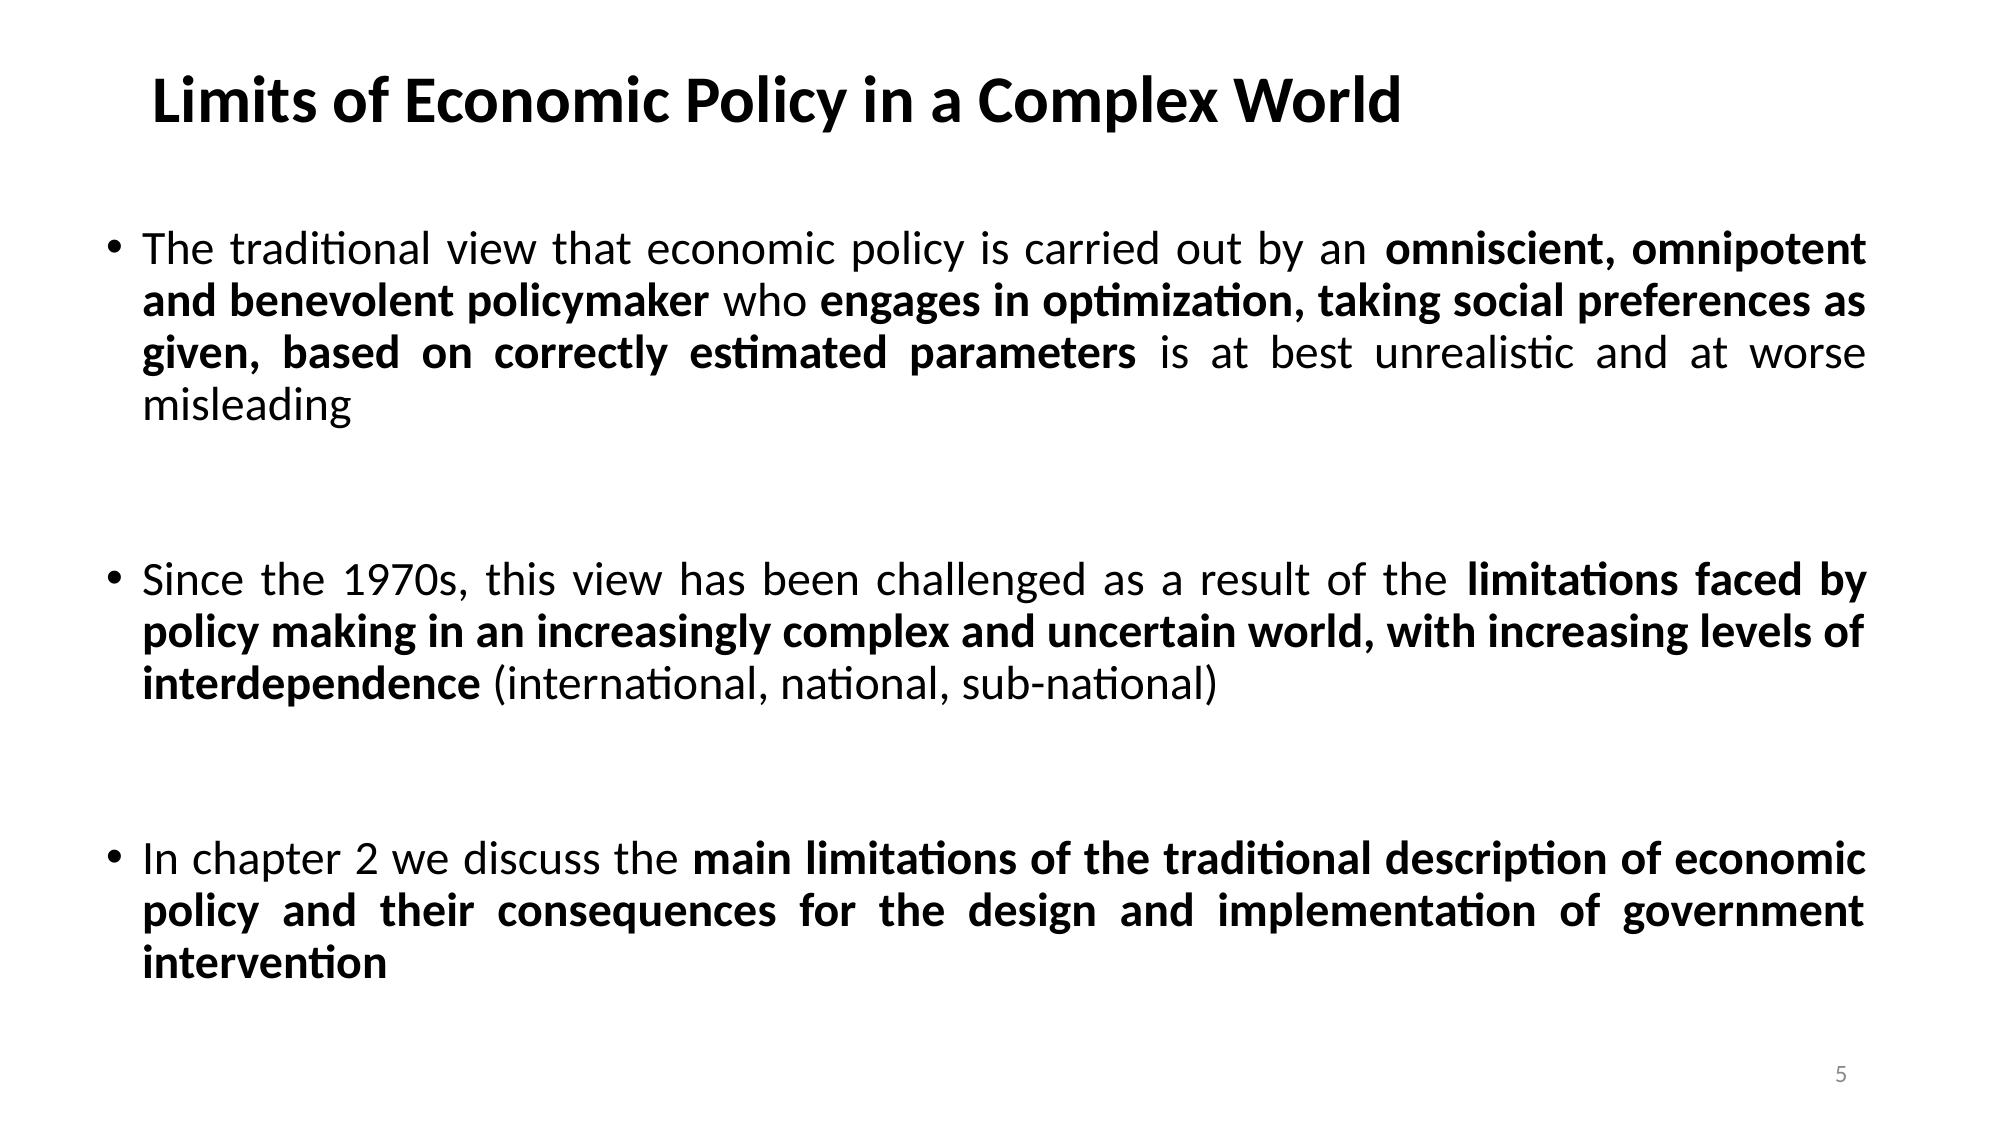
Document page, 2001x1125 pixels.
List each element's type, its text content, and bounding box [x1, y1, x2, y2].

slide_number 5 [1412, 1042, 1863, 1103]
title Limits of Economic Policy in a Complex World [137, 40, 1863, 170]
list The traditional view that economic policy is carried out by an omniscient, omnipotent and benevolent policymaker who engages in optimization, taking social preferences as given, based on correctly estimated parameters is at best unrealistic and at worse misleading Since the 1970s, this view has been challenged as a result of the limitations faced by policy making in an increasingly complex and uncertain world, with increasing levels of interdependence (international, national, sub-national) In chapter 2 we discuss the main limitations of the traditional description of economic policy and their consequences for the design and implementation of government intervention [91, 215, 1884, 1003]
